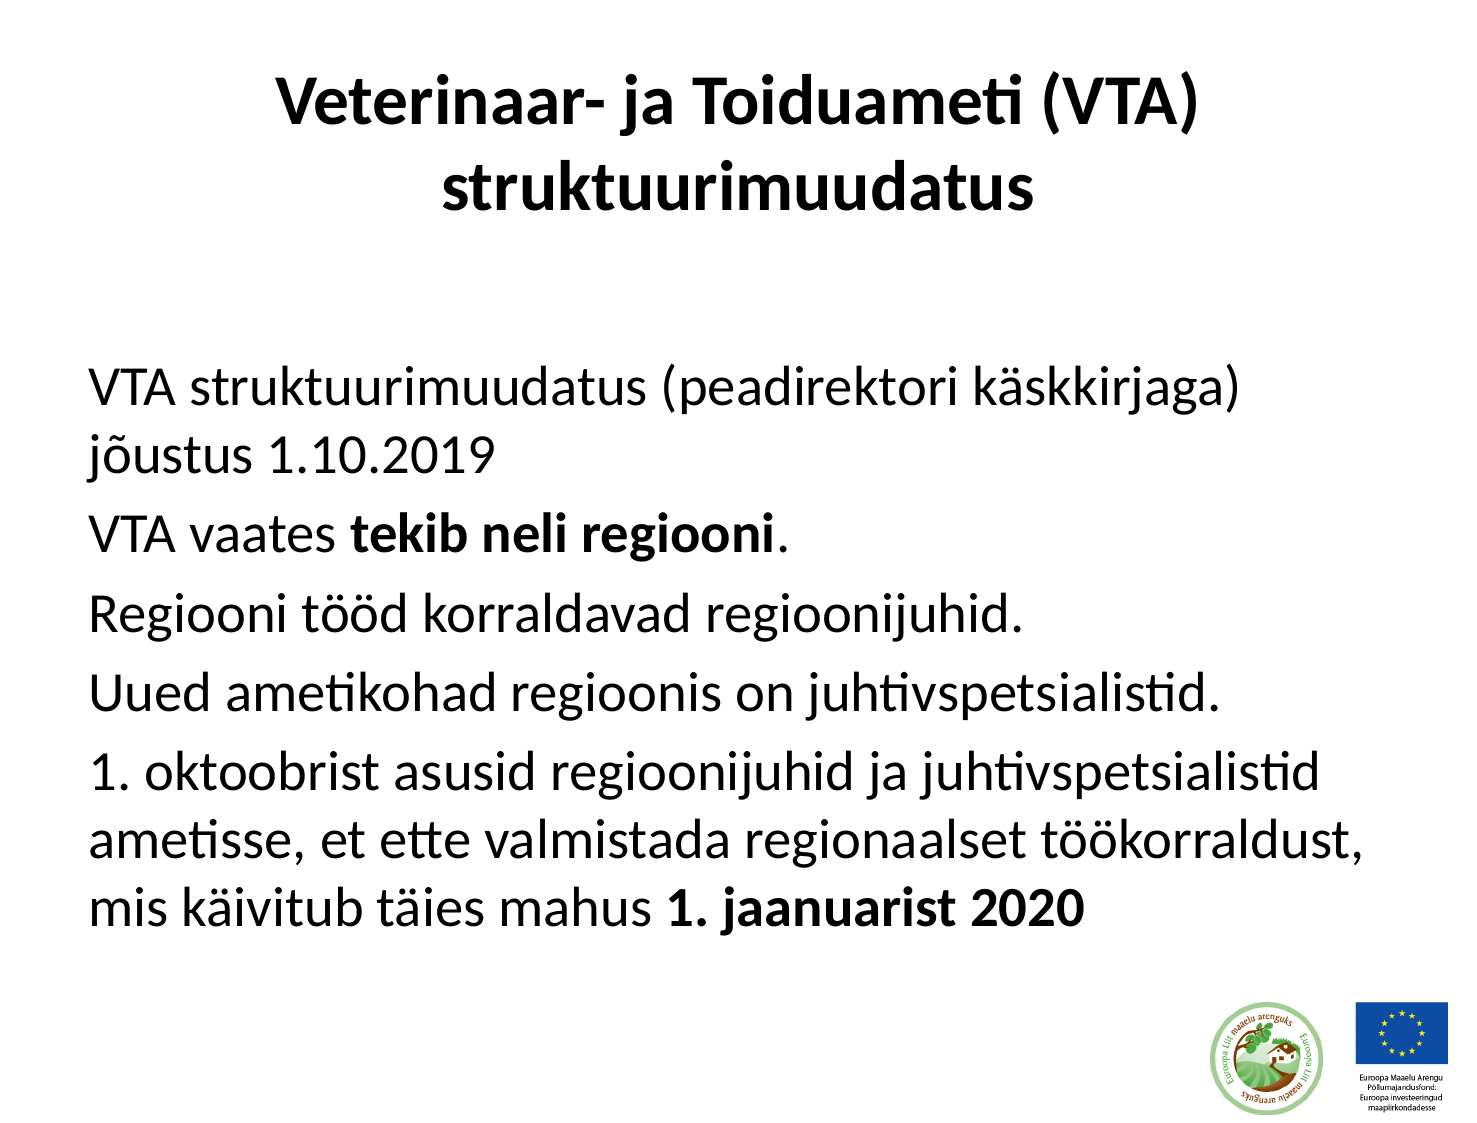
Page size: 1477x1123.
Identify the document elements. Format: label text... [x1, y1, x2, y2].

list VTA struktuurimuudatus (peadirektori käskkirjaga) jõustus 1.10.2019 VTA vaates tekib neli regiooni. Regiooni tööd korraldavad regioonijuhid. Uued ametikohad regioonis on juhtivspetsialistid. 1. oktoobrist asusid regioonijuhid ja juhtivspetsialistid ametisse, et ette valmistada regionaalset töökorraldust, mis käivitub täies mahus 1. jaanuarist 2020 [73, 261, 1403, 1003]
picture [1210, 1002, 1448, 1115]
title Veterinaar- ja Toiduameti (VTA) struktuurimuudatus [73, 44, 1403, 232]
